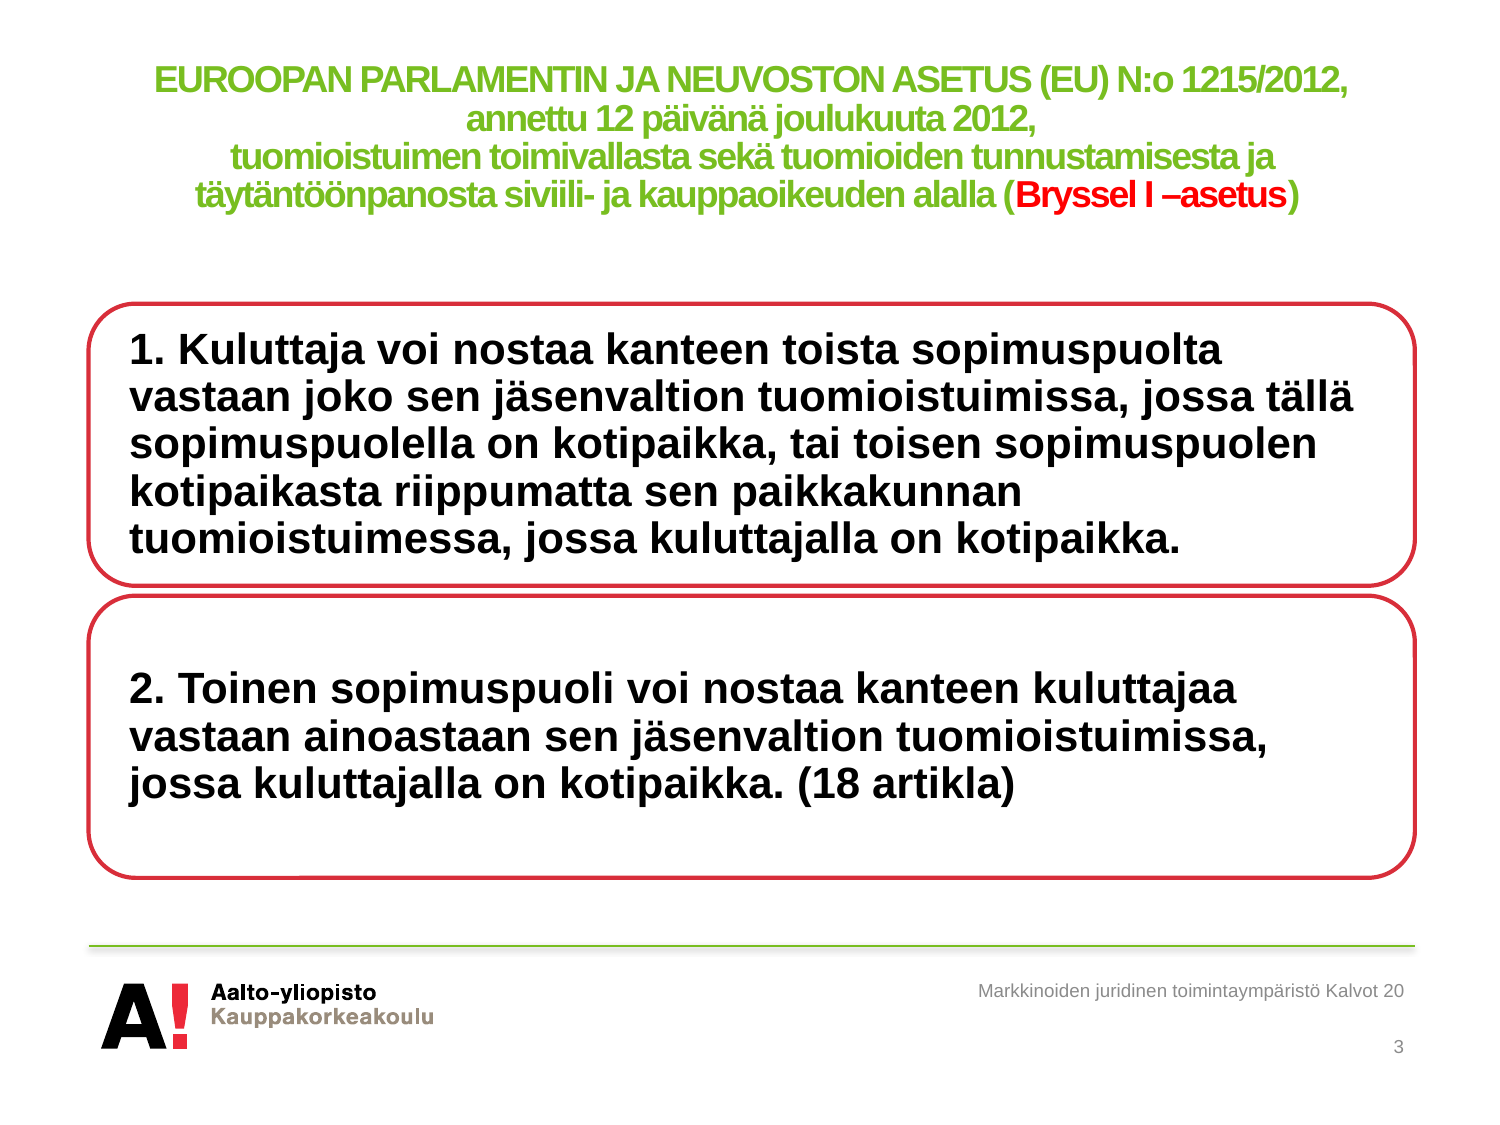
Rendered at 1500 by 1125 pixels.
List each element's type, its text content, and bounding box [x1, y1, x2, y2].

slide_number 3 [810, 1033, 1405, 1060]
footer Markkinoiden juridinen toimintaympäristö Kalvot 20 [810, 976, 1405, 1003]
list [88, 276, 1416, 906]
title EUROOPAN PARLAMENTIN JA NEUVOSTON ASETUS (EU) N:o 1215/2012, annettu 12 päivänä joulukuuta 2012, tuomioistuimen toimivallasta sekä tuomioiden tunnustamisesta ja täytäntöönpanosta siviili- ja kauppaoikeuden alalla (Bryssel I –asetus) [88, 62, 1415, 259]
